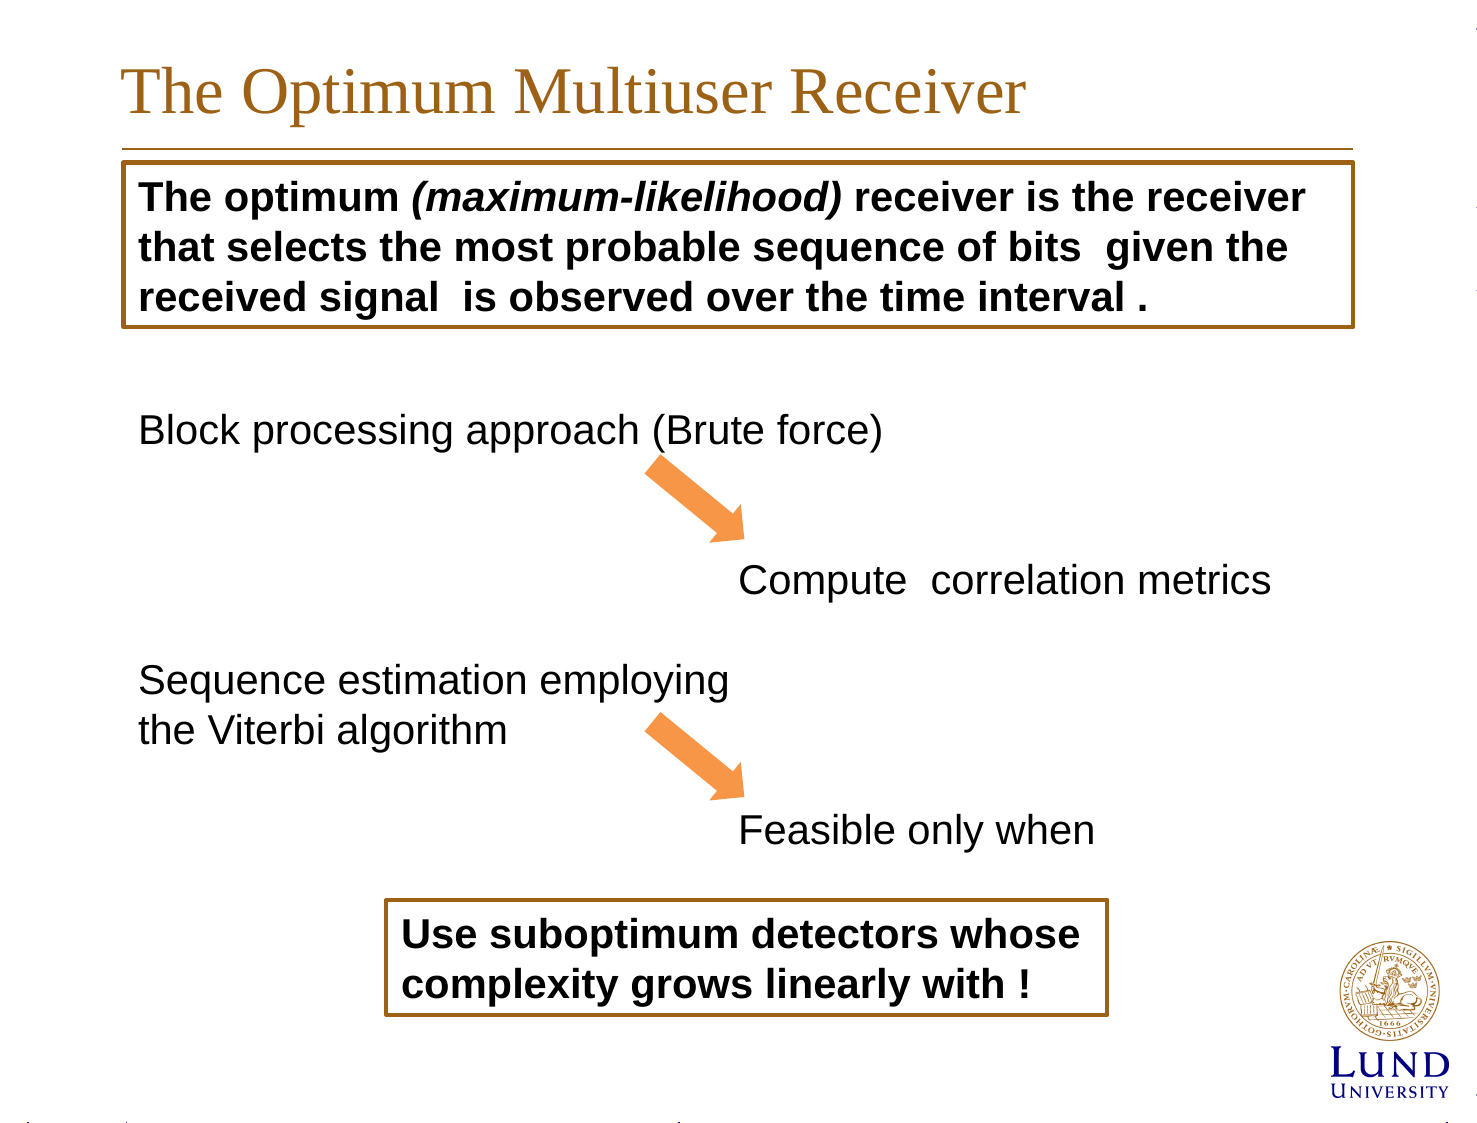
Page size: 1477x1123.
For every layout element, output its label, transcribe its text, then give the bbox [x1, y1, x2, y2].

text_box [644, 454, 745, 543]
title The Optimum Multiuser Receiver [105, 46, 1354, 135]
text_box [644, 712, 745, 801]
picture [1331, 941, 1449, 1098]
